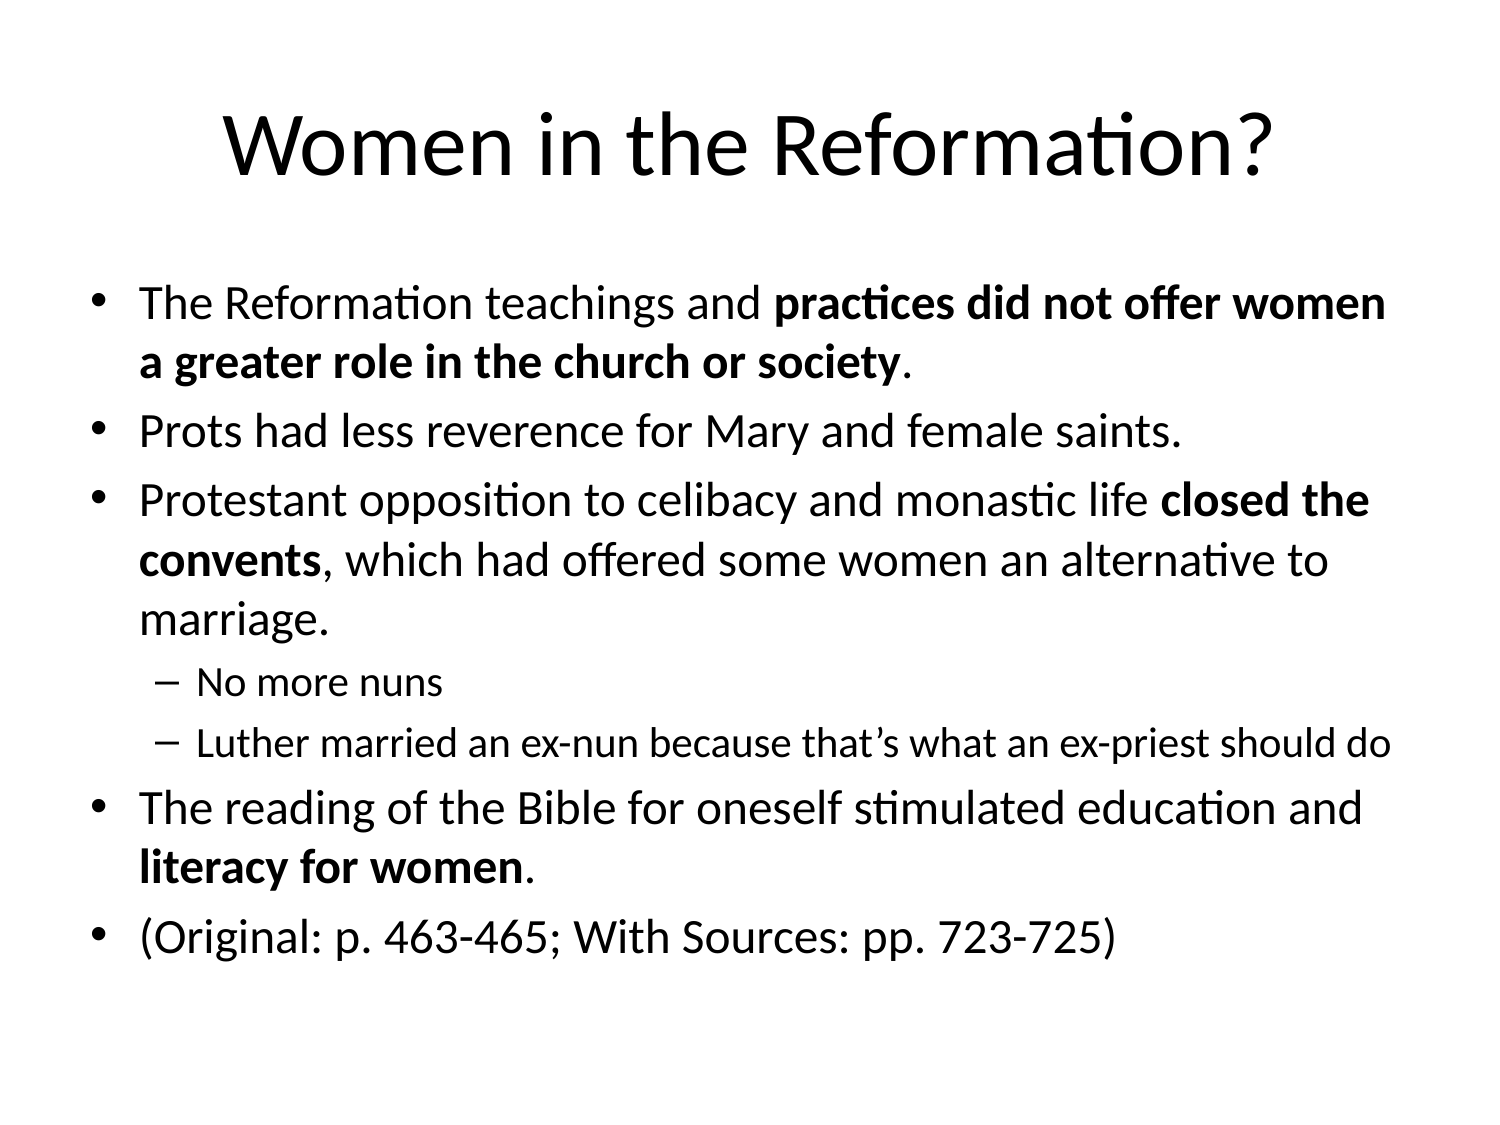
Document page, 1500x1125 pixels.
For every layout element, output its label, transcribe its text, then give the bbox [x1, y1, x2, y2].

list The Reformation teachings and practices did not offer women a greater role in the church or society. Prots had less reverence for Mary and female saints. Protestant opposition to celibacy and monastic life closed the convents, which had offered some women an alternative to marriage. No more nuns Luther married an ex-nun because that’s what an ex-priest should do The reading of the Bible for oneself stimulated education and literacy for women. (Original: p. 463-465; With Sources: pp. 723-725) [75, 262, 1425, 1005]
title Women in the Reformation? [75, 45, 1425, 233]
